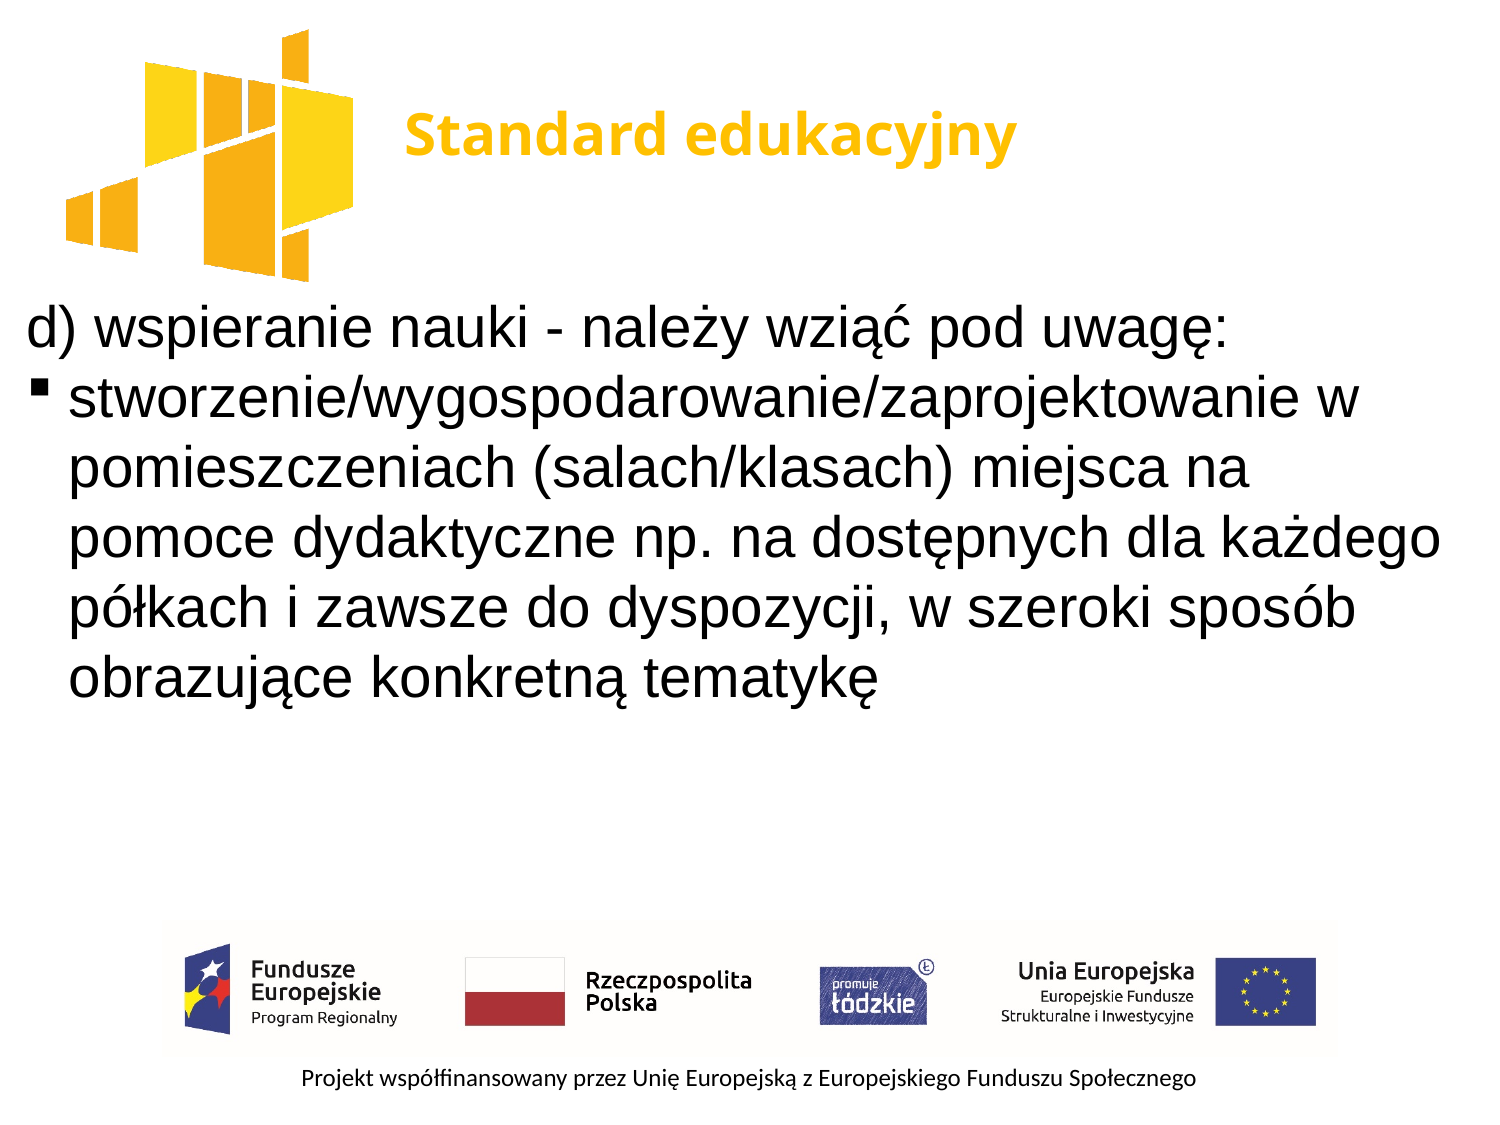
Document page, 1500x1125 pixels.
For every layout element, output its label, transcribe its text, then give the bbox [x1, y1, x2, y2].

text_box [40, 863, 1464, 1079]
text_box d) wspieranie nauki - należy wziąć pod uwagę: stworzenie/wygospodarowanie/zaprojektowanie w pomieszczeniach (salach/klasach) miejsca na pomoce dydaktyczne np. na dostępnych dla każdego półkach i zawsze do dyspozycji, w szeroki sposób obrazujące konkretną tematykę . [11, 282, 1489, 863]
picture [65, 28, 354, 282]
text_box Standard edukacyjny [389, 90, 1434, 175]
